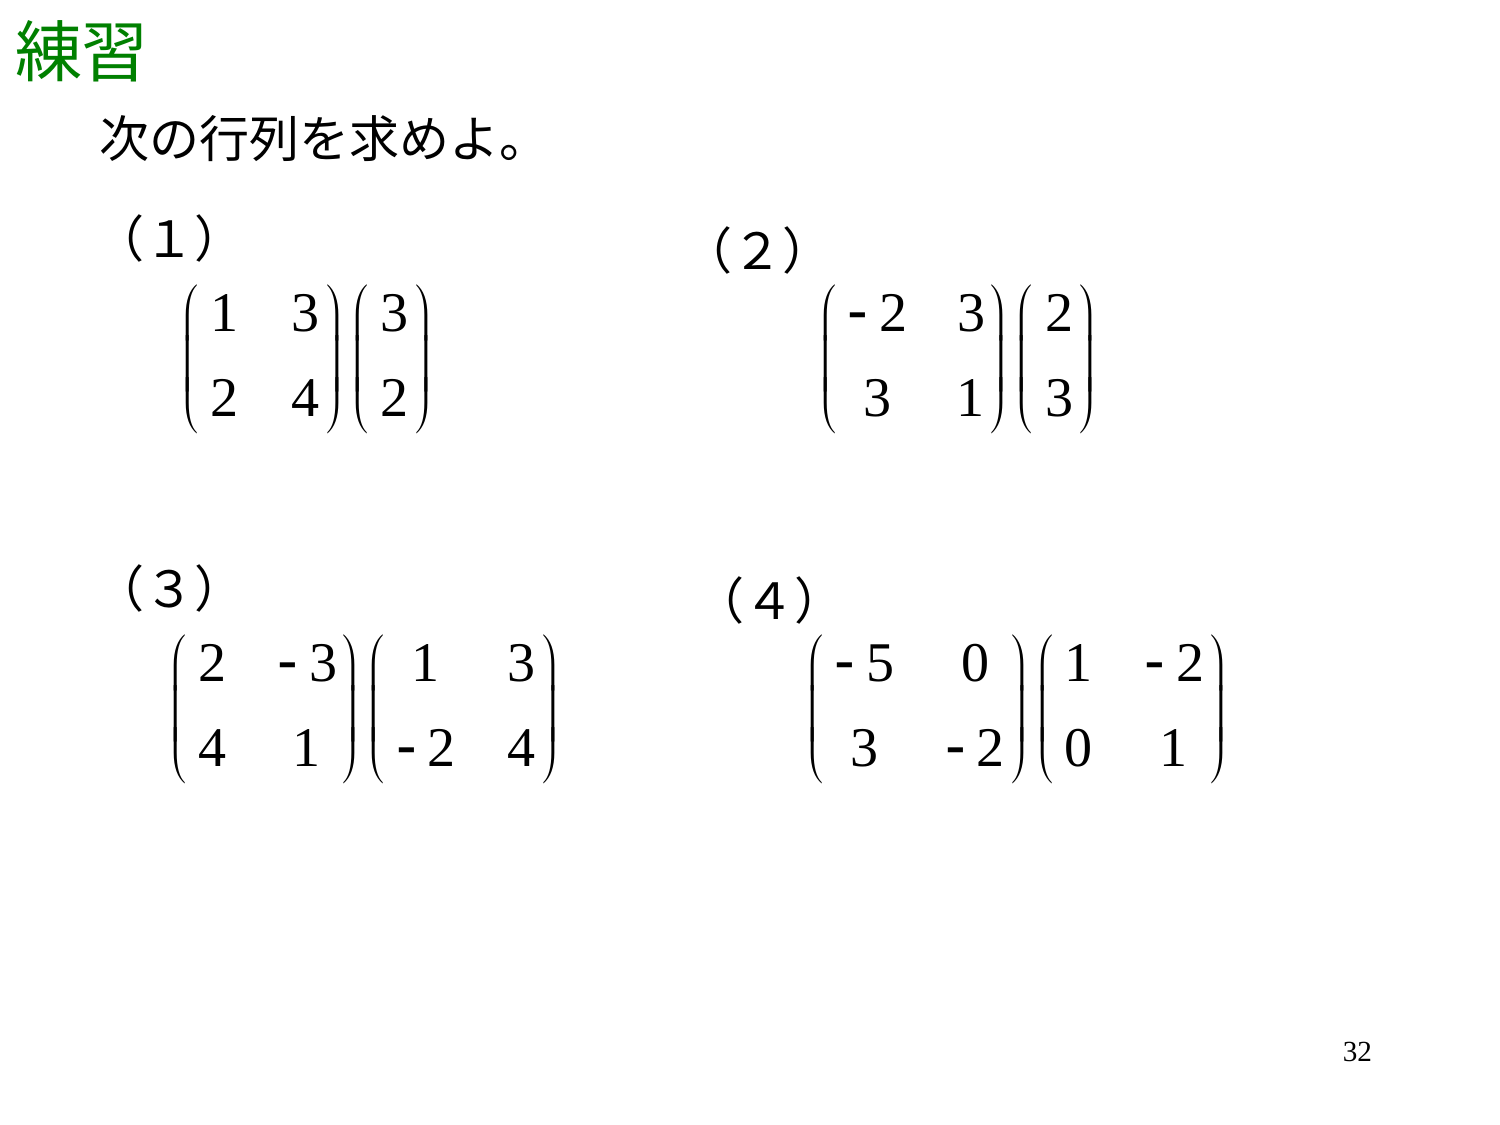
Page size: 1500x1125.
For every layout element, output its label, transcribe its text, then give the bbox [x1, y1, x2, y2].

text_box （２） [667, 212, 847, 288]
text_box （１） [79, 199, 260, 275]
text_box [812, 274, 1108, 444]
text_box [162, 624, 574, 794]
title 練習 [0, 0, 1126, 101]
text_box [799, 624, 1240, 794]
text_box （３） [79, 549, 260, 625]
text_box 次の行列を求めよ。 [84, 99, 564, 175]
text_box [174, 274, 447, 444]
slide_number 32 [1074, 1024, 1388, 1101]
text_box （４） [679, 562, 860, 638]
